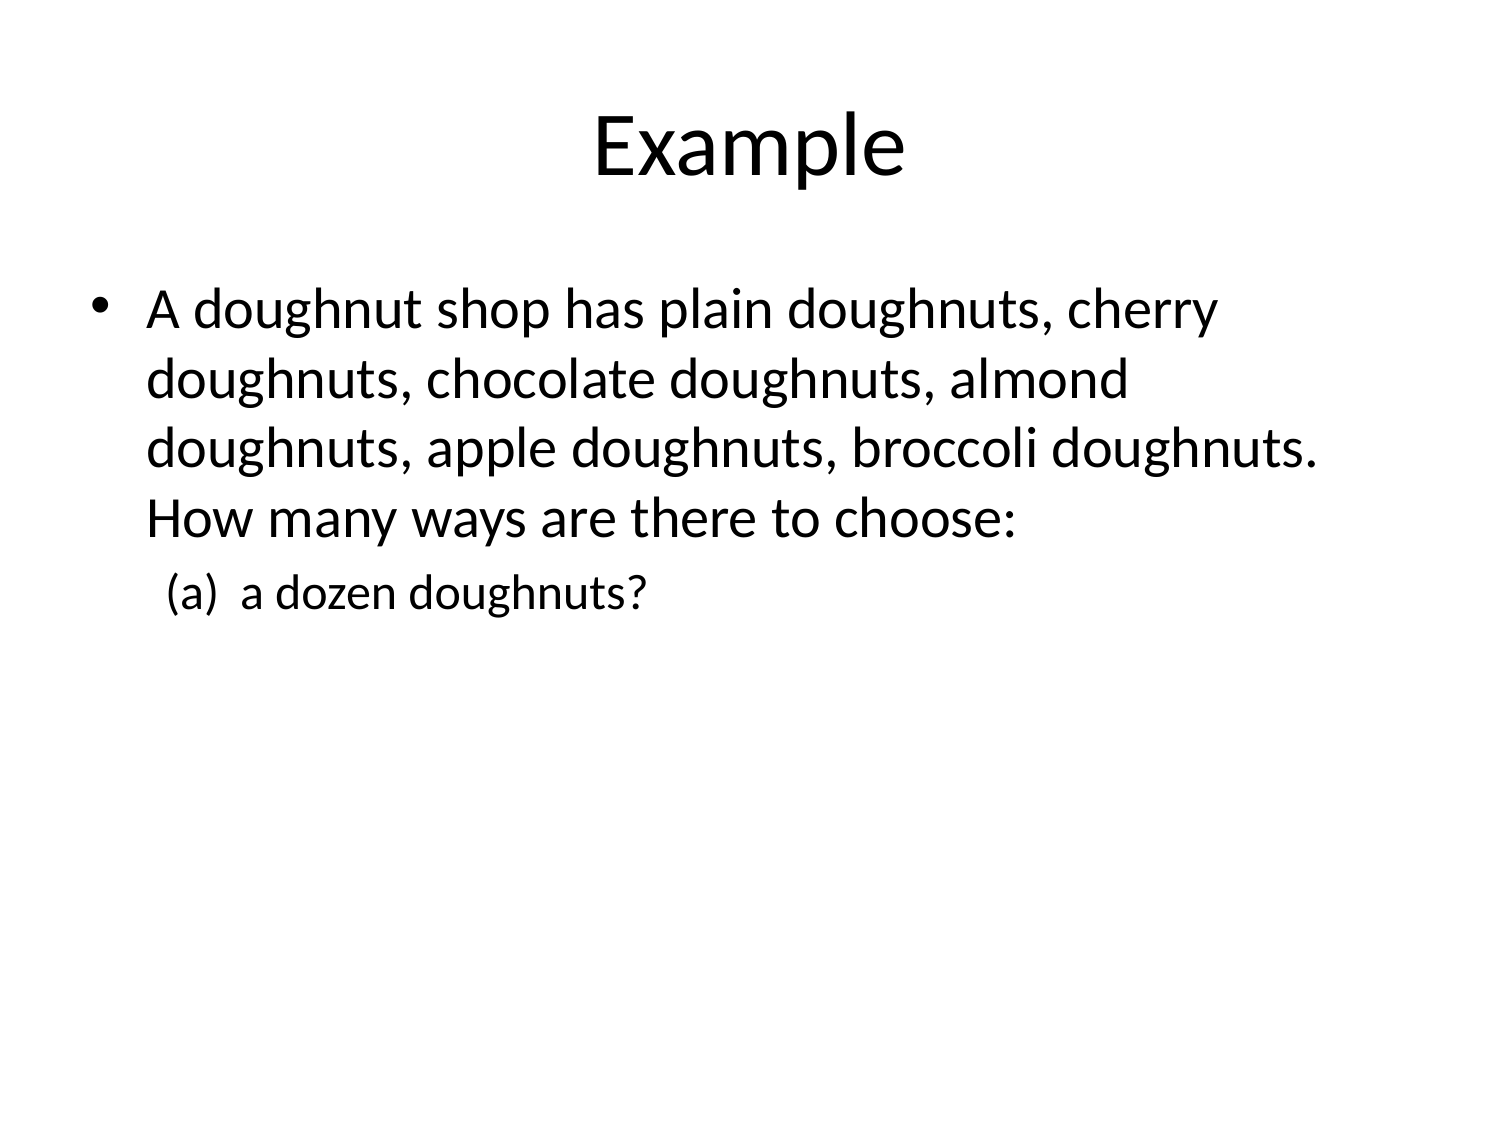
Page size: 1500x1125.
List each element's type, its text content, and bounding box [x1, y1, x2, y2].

list A doughnut shop has plain doughnuts, cherry doughnuts, chocolate doughnuts, almond doughnuts, apple doughnuts, broccoli doughnuts. How many ways are there to choose: a dozen doughnuts? [75, 262, 1425, 1005]
title Example [75, 45, 1425, 233]
